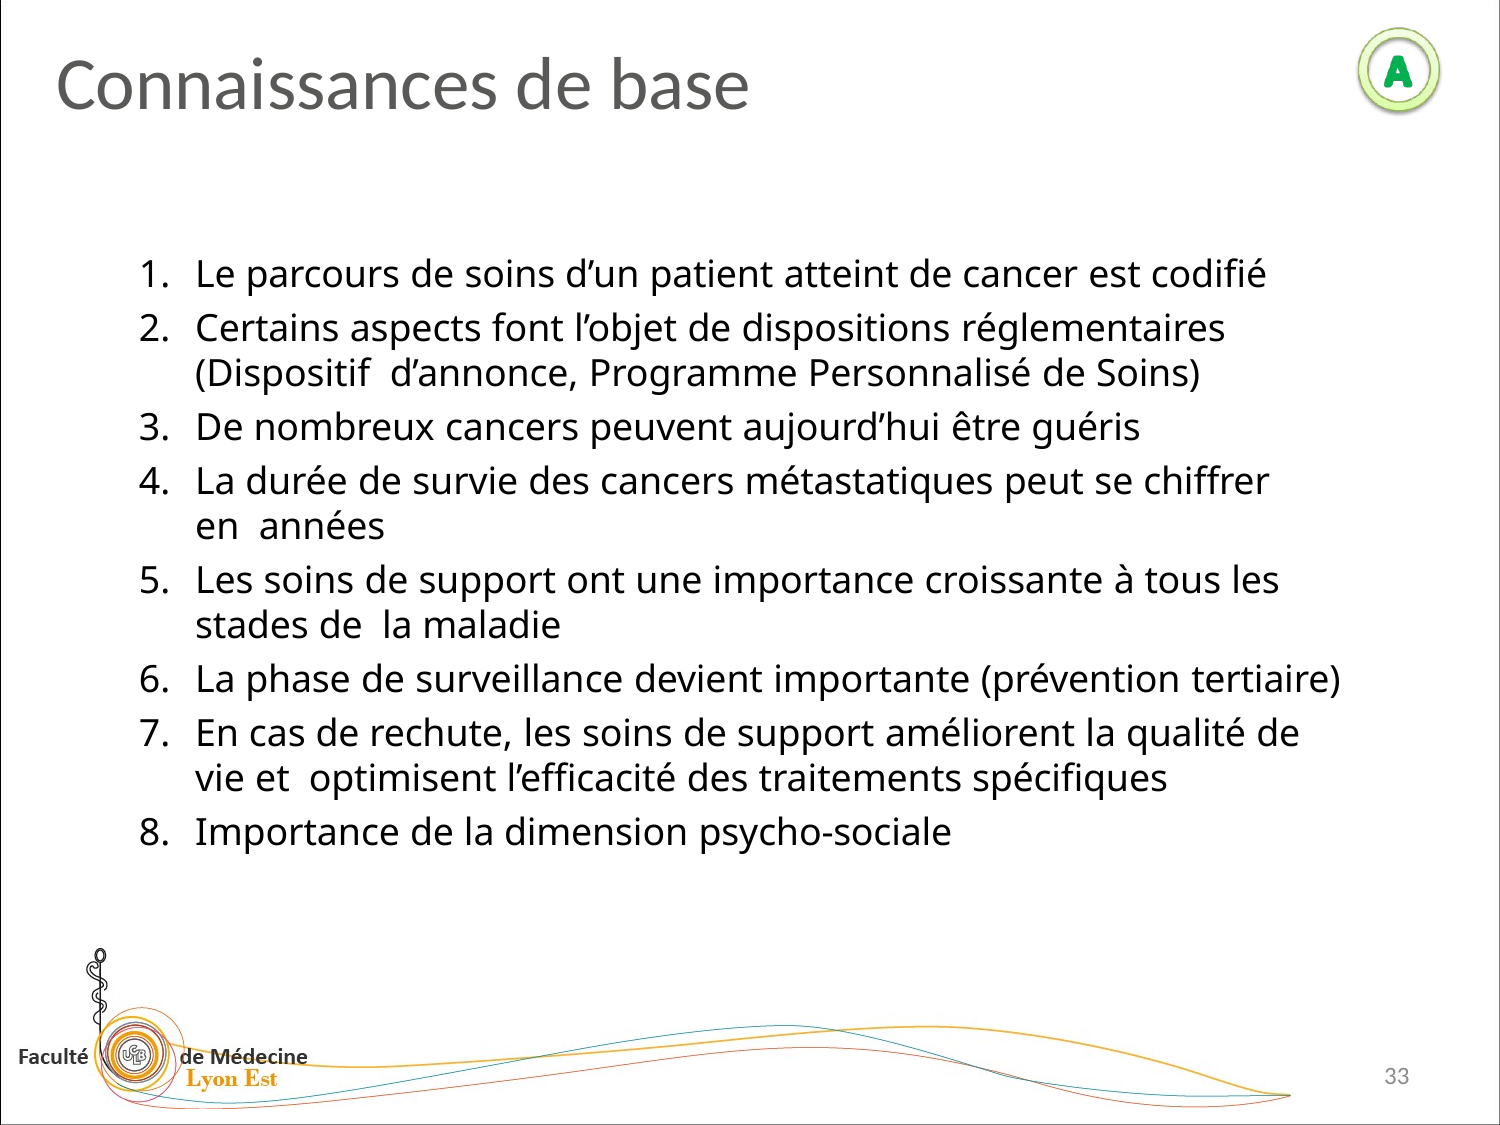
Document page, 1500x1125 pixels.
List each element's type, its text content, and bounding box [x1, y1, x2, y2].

title Connaissances de base [54, 32, 755, 223]
picture [0, 0, 1500, 1125]
slide_number 33 [1377, 1060, 1416, 1125]
text_box Le parcours de soins d’un patient atteint de cancer est codifié Certains aspects font l’objet de dispositions réglementaires (Dispositif d’annonce, Programme Personnalisé de Soins) De nombreux cancers peuvent aujourd’hui être guéris La durée de survie des cancers métastatiques peut se chiffrer en années Les soins de support ont une importance croissante à tous les stades de la maladie La phase de surveillance devient importante (prévention tertiaire) En cas de rechute, les soins de support améliorent la qualité de vie et optimisent l’efficacité des traitements spécifiques Importance de la dimension psycho-sociale [136, 238, 1399, 853]
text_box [64, 24, 1446, 127]
